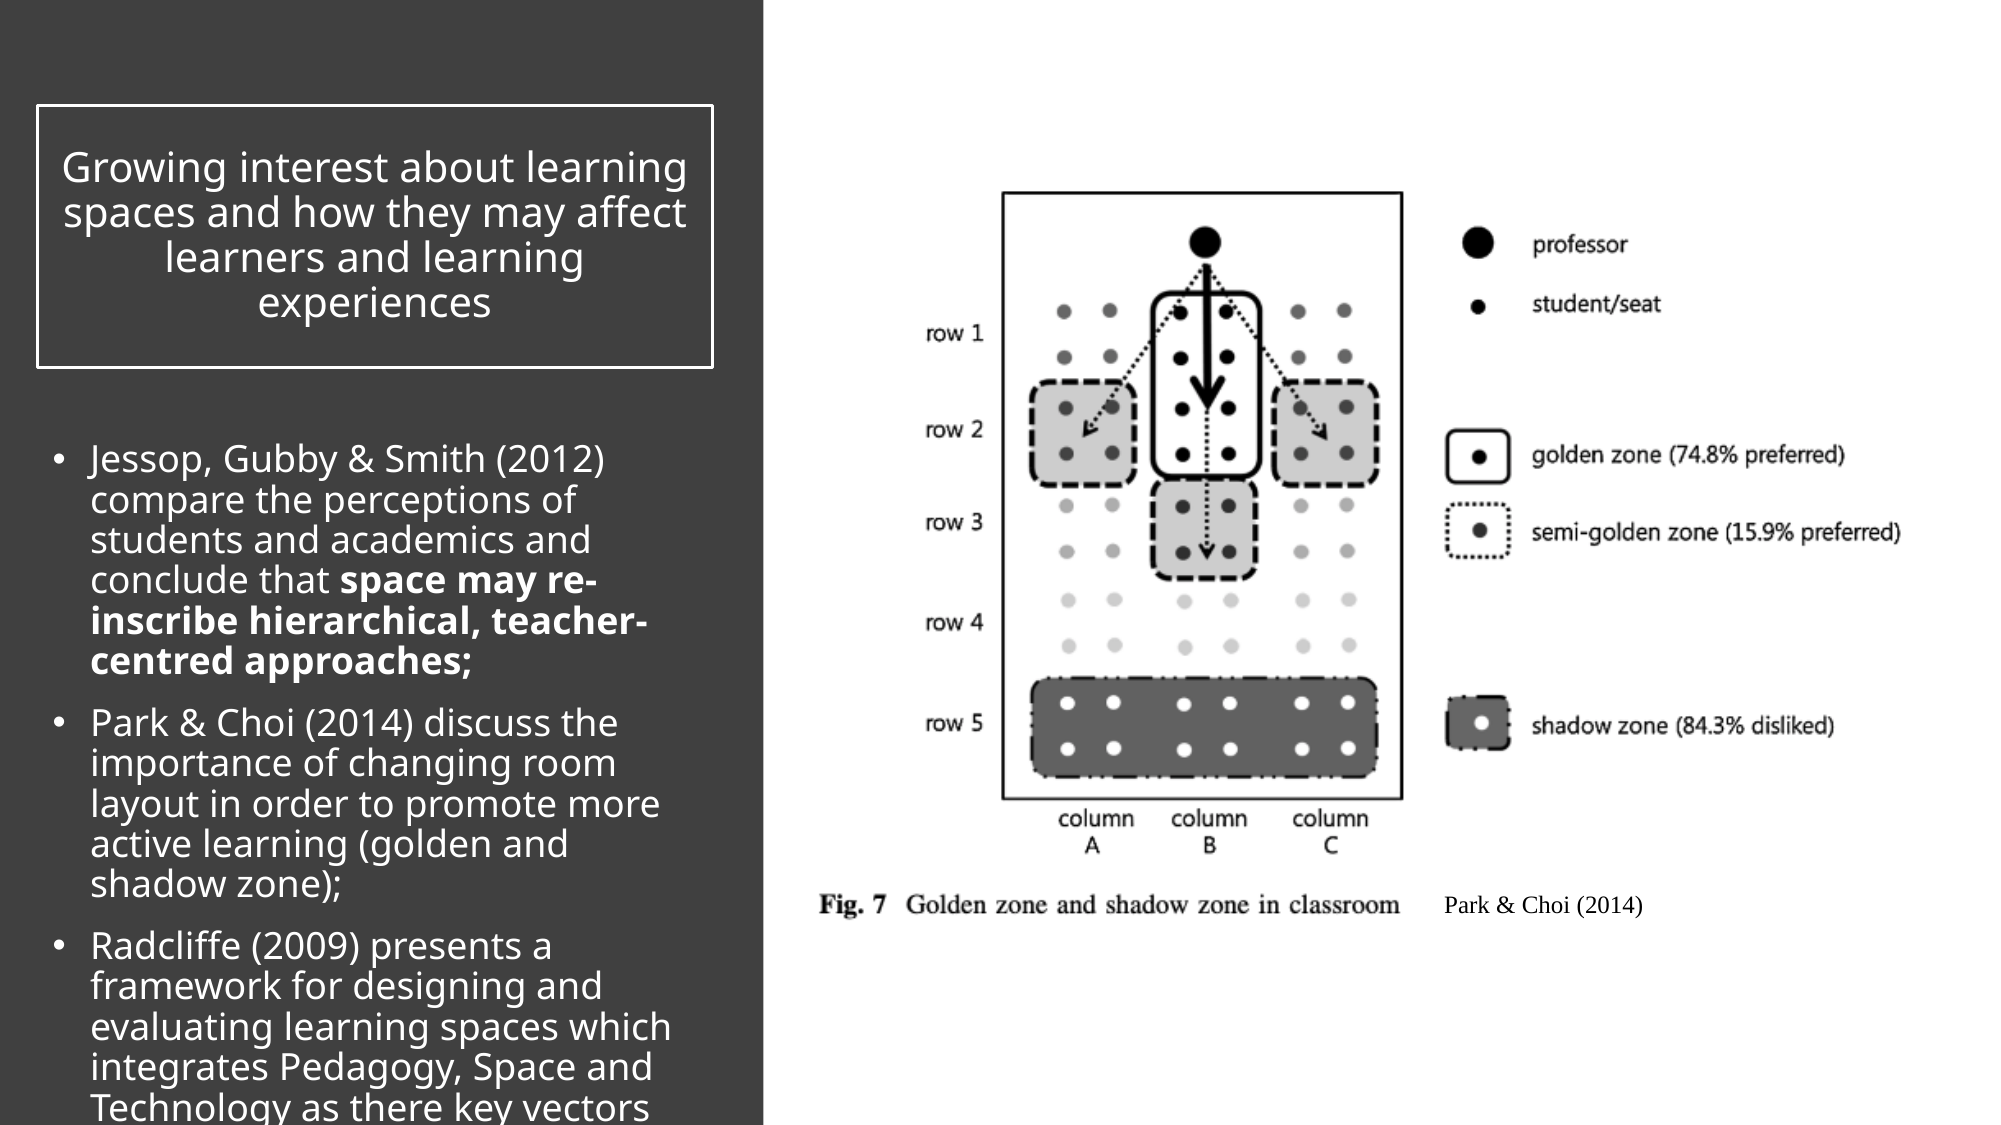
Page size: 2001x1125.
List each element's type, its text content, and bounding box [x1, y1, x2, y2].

title Growing interest about learning spaces and how they may affect learners and learning experiences [37, 105, 713, 368]
text_box [0, 0, 764, 1125]
list Jessop, Gubby & Smith (2012) compare the perceptions of students and academics and conclude that space may re-inscribe hierarchical, teacher-centred approaches; Park & Choi (2014) discuss the importance of changing room layout in order to promote more active learning (golden and shadow zone); Radcliffe (2009) presents a framework for designing and evaluating learning spaces which integrates Pedagogy, Space and Technology as there key vectors referring that each influences the other in a dynamic force. [37, 432, 713, 994]
picture [800, 172, 1934, 953]
